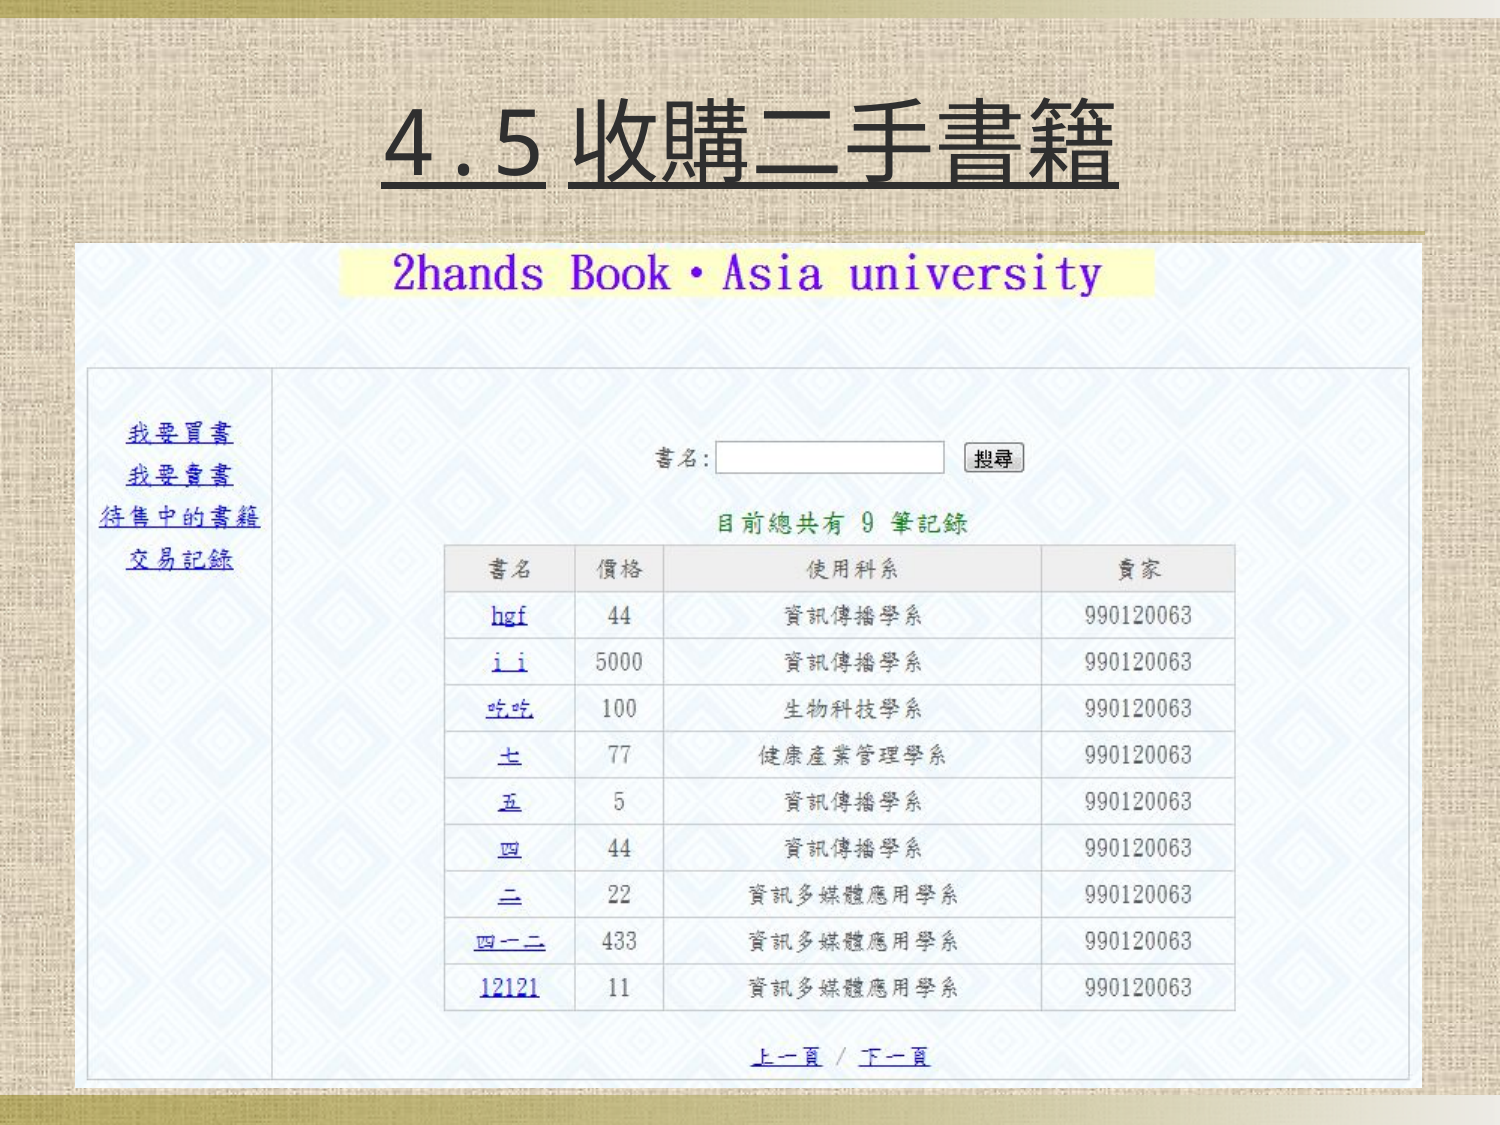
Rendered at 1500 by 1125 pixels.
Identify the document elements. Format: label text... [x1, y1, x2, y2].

title 4.5收購二手書籍 [75, 45, 1425, 233]
picture [0, 18, 1500, 1095]
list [74, 242, 1423, 1089]
